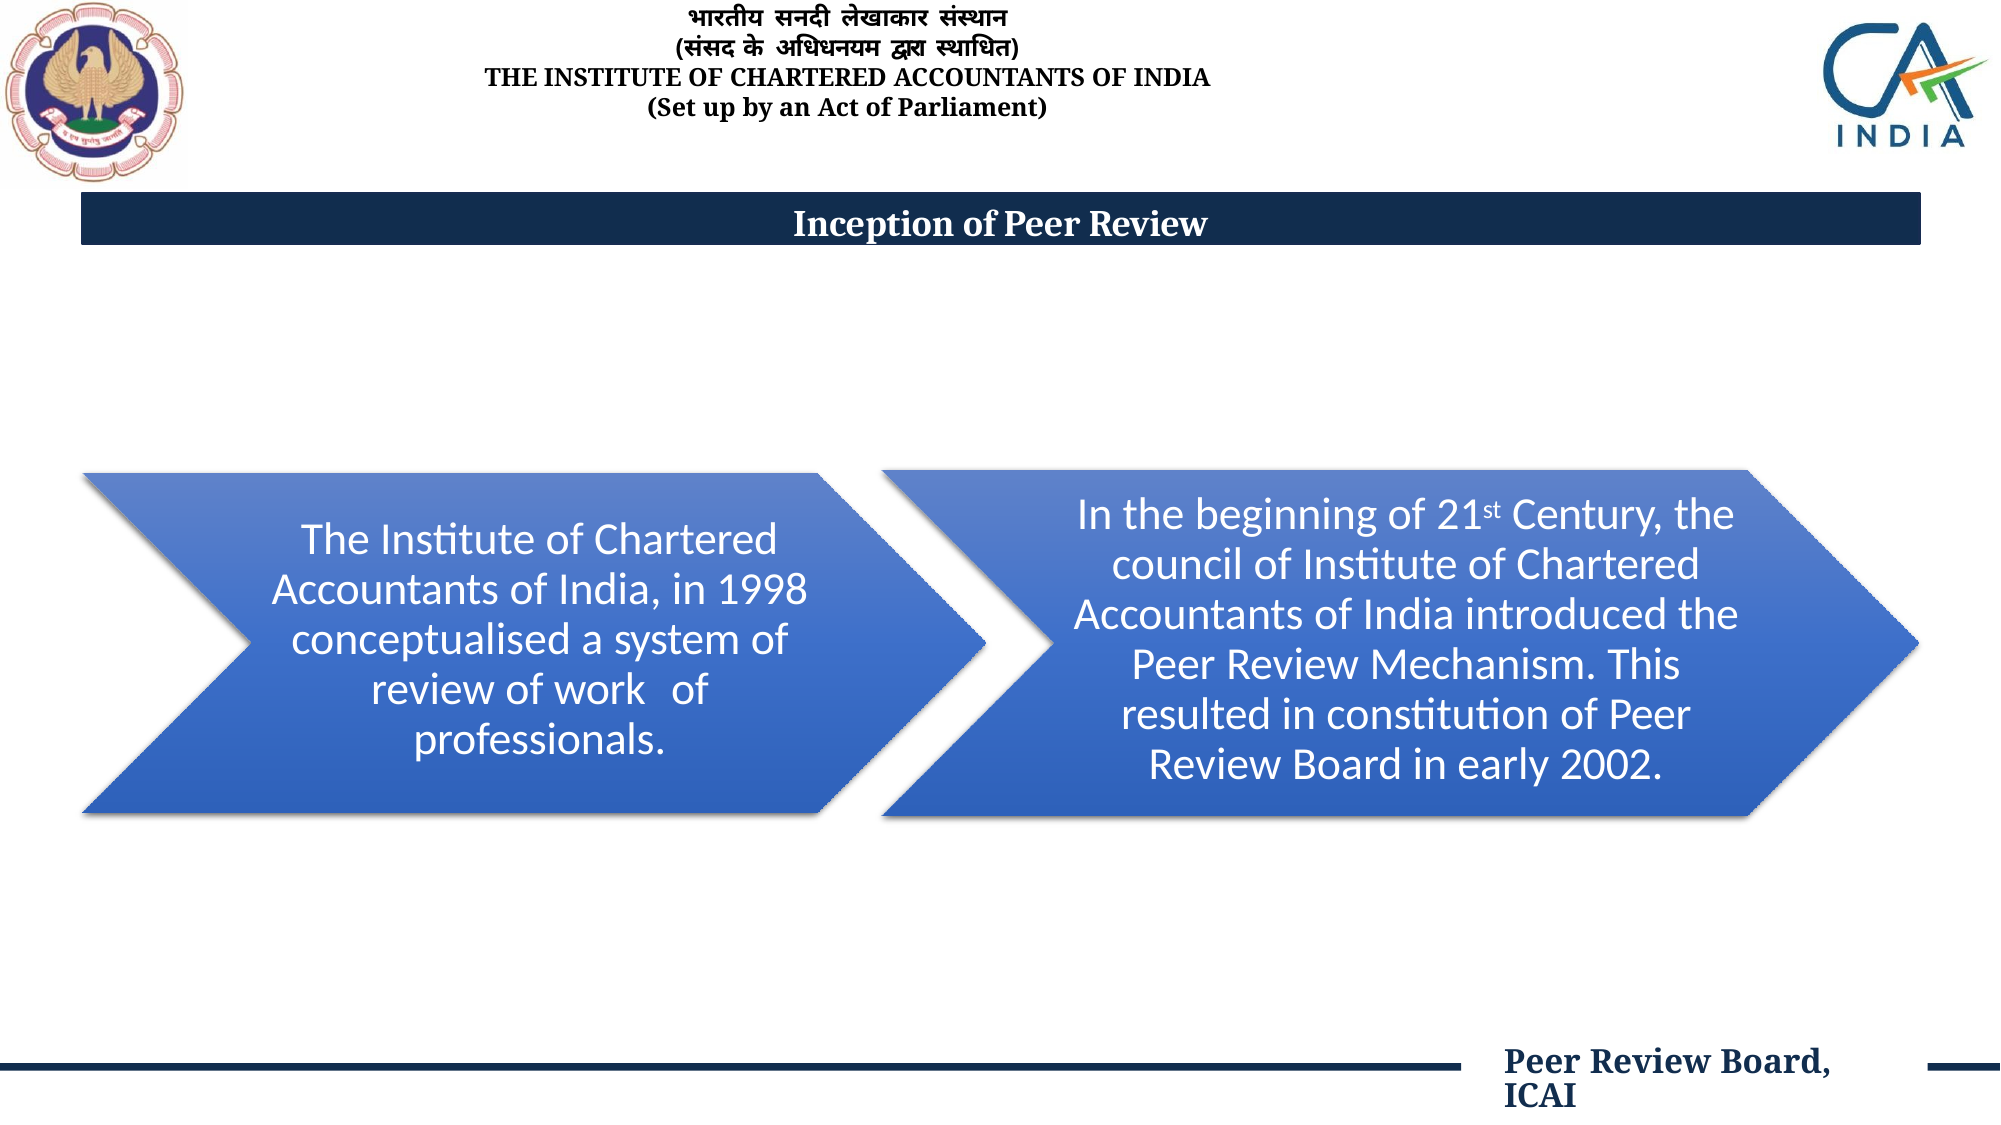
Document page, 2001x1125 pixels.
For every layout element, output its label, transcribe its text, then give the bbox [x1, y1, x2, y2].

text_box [75, 468, 866, 824]
text_box Inception of Peer Review [81, 192, 1920, 245]
picture [0, 0, 188, 189]
text_box भारतीय सनदी लेखाकार संस्थान (संसद के अधिधनयम द्वारा स्थाधित) THE INSTITUTE OF CHARTERED ACCOUNTANTS OF INDIA (Set up by an Act of Parliament) [473, 0, 1222, 122]
text_box [1927, 1063, 2000, 1071]
footer Peer Review Board, ICAI [1502, 1047, 1888, 1125]
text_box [871, 452, 1929, 835]
text_box [0, 1063, 1462, 1071]
picture [1817, 16, 1993, 154]
